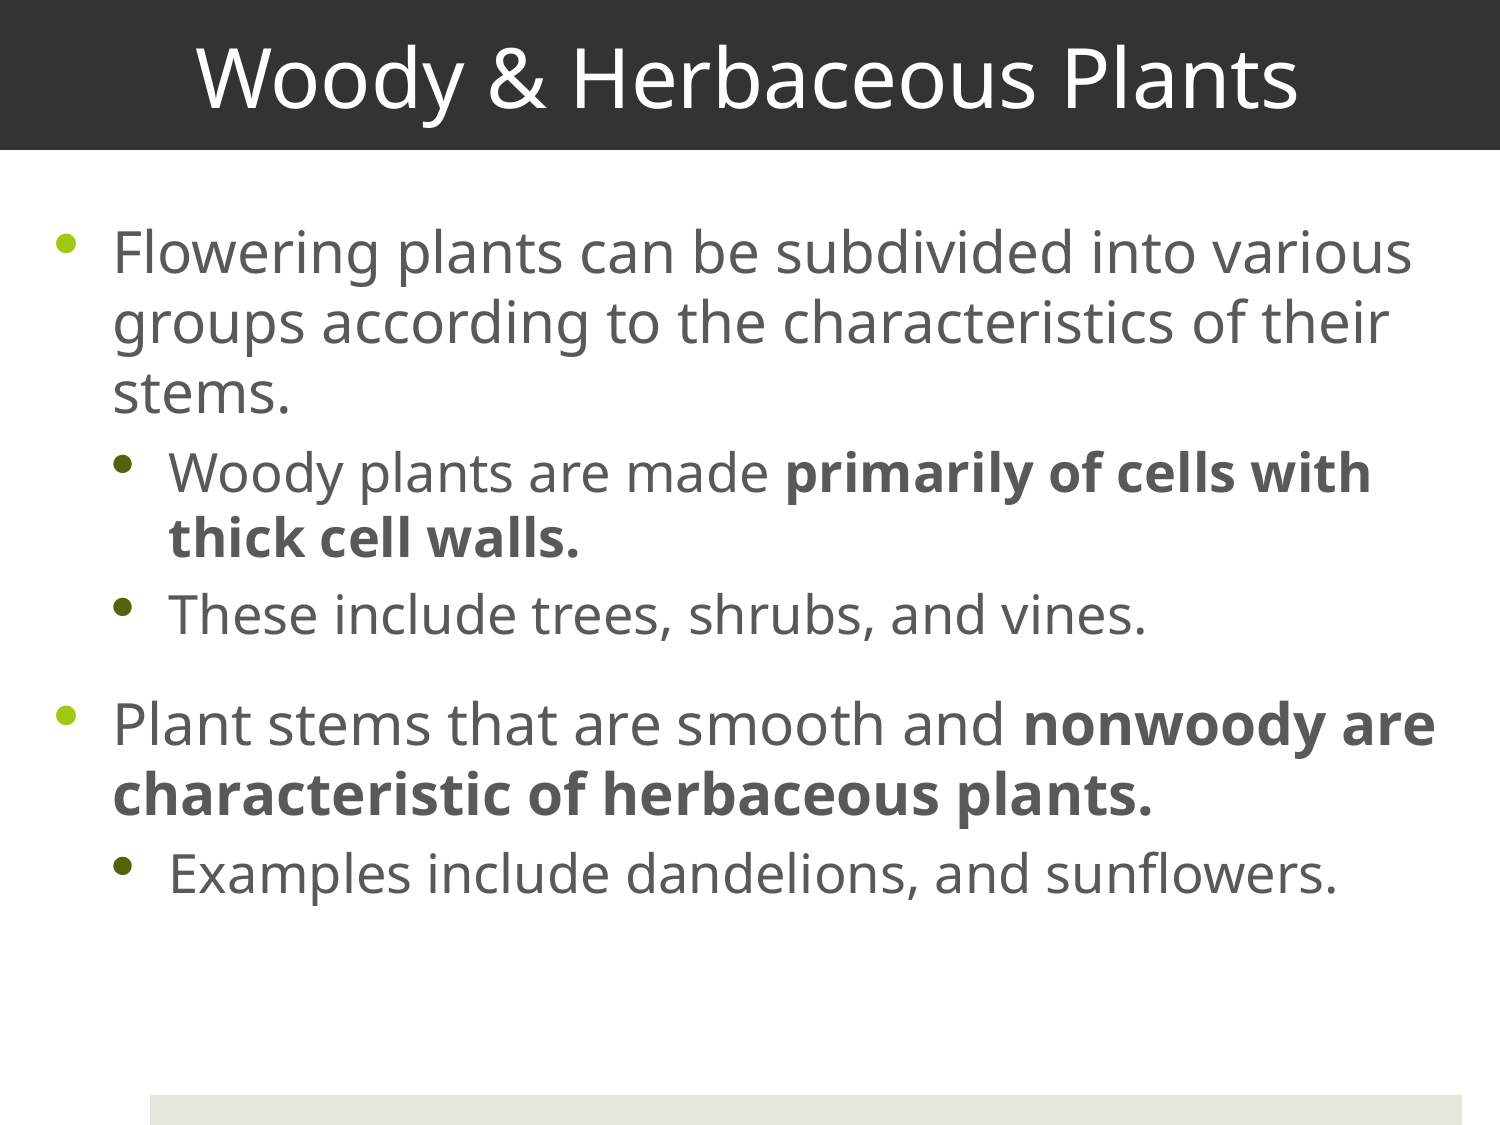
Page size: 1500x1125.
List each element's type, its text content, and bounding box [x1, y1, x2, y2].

list Flowering plants can be subdivided into various groups according to the characteristics of their stems. Woody plants are made primarily of cells with thick cell walls. These include trees, shrubs, and vines. Plant stems that are smooth and nonwoody are characteristic of herbaceous plants. Examples include dandelions, and sunflowers. [41, 208, 1464, 1093]
title Woody & Herbaceous Plants [0, 0, 1500, 150]
